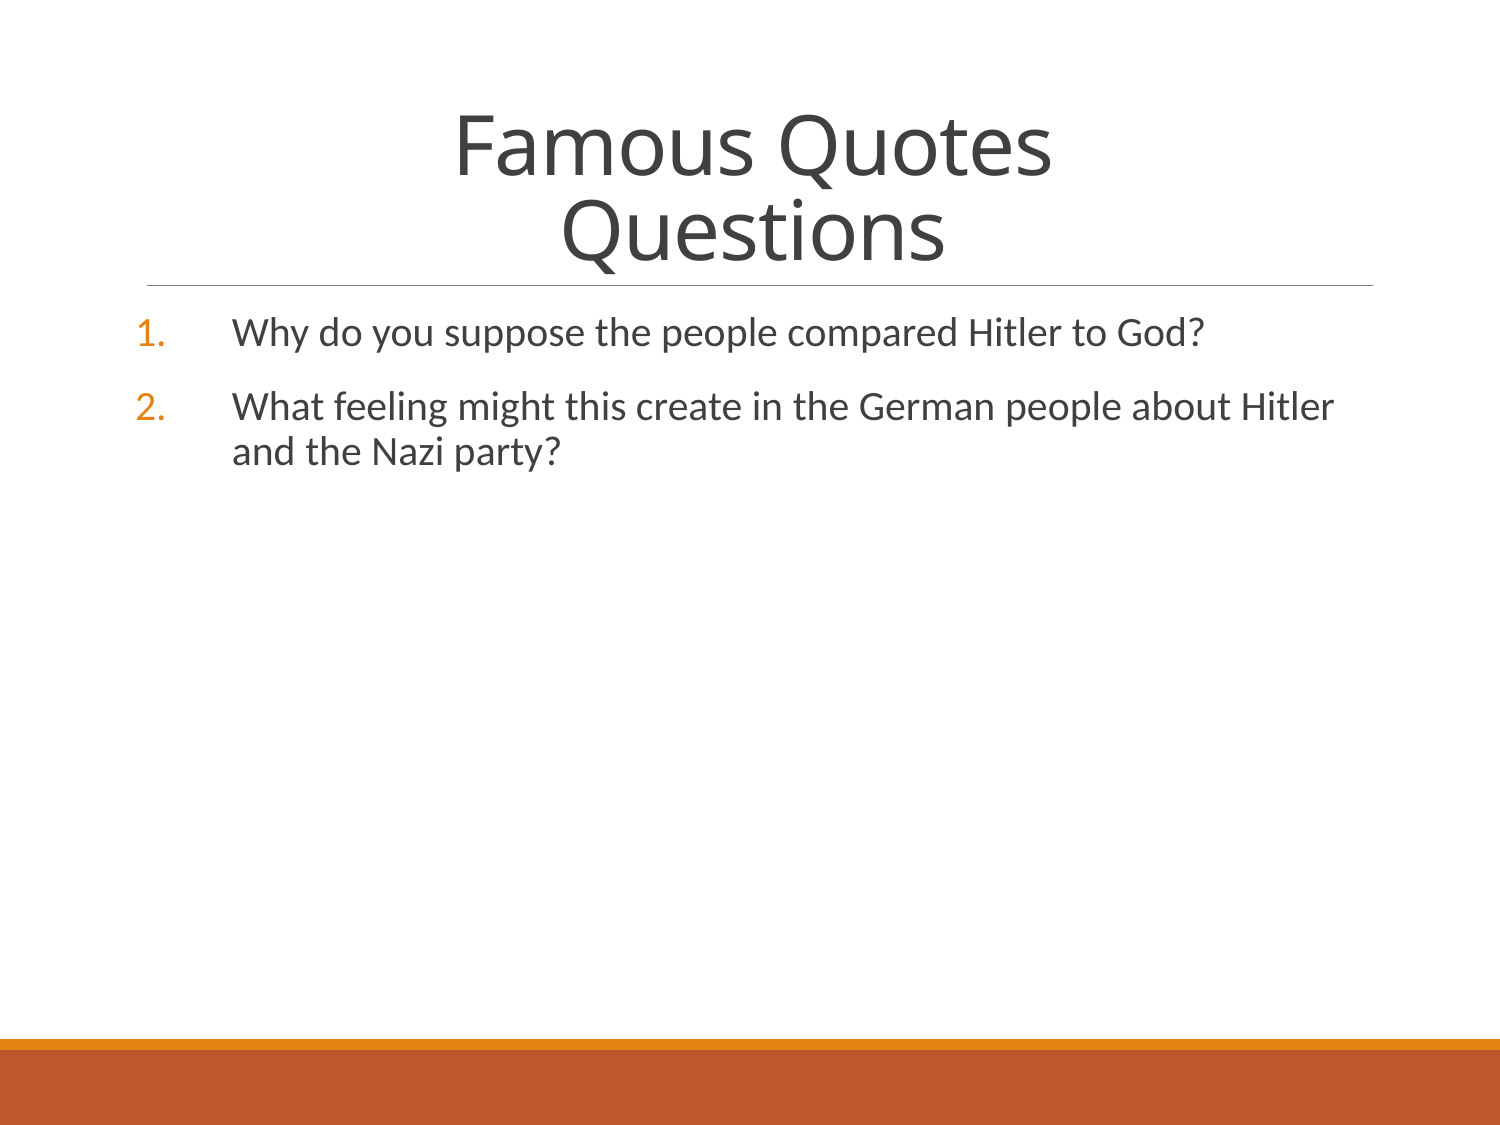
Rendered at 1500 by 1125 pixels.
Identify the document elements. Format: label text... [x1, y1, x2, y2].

list Why do you suppose the people compared Hitler to God? What feeling might this create in the German people about Hitler and the Nazi party? [135, 302, 1373, 963]
title Famous Quotes Questions [135, 47, 1373, 285]
